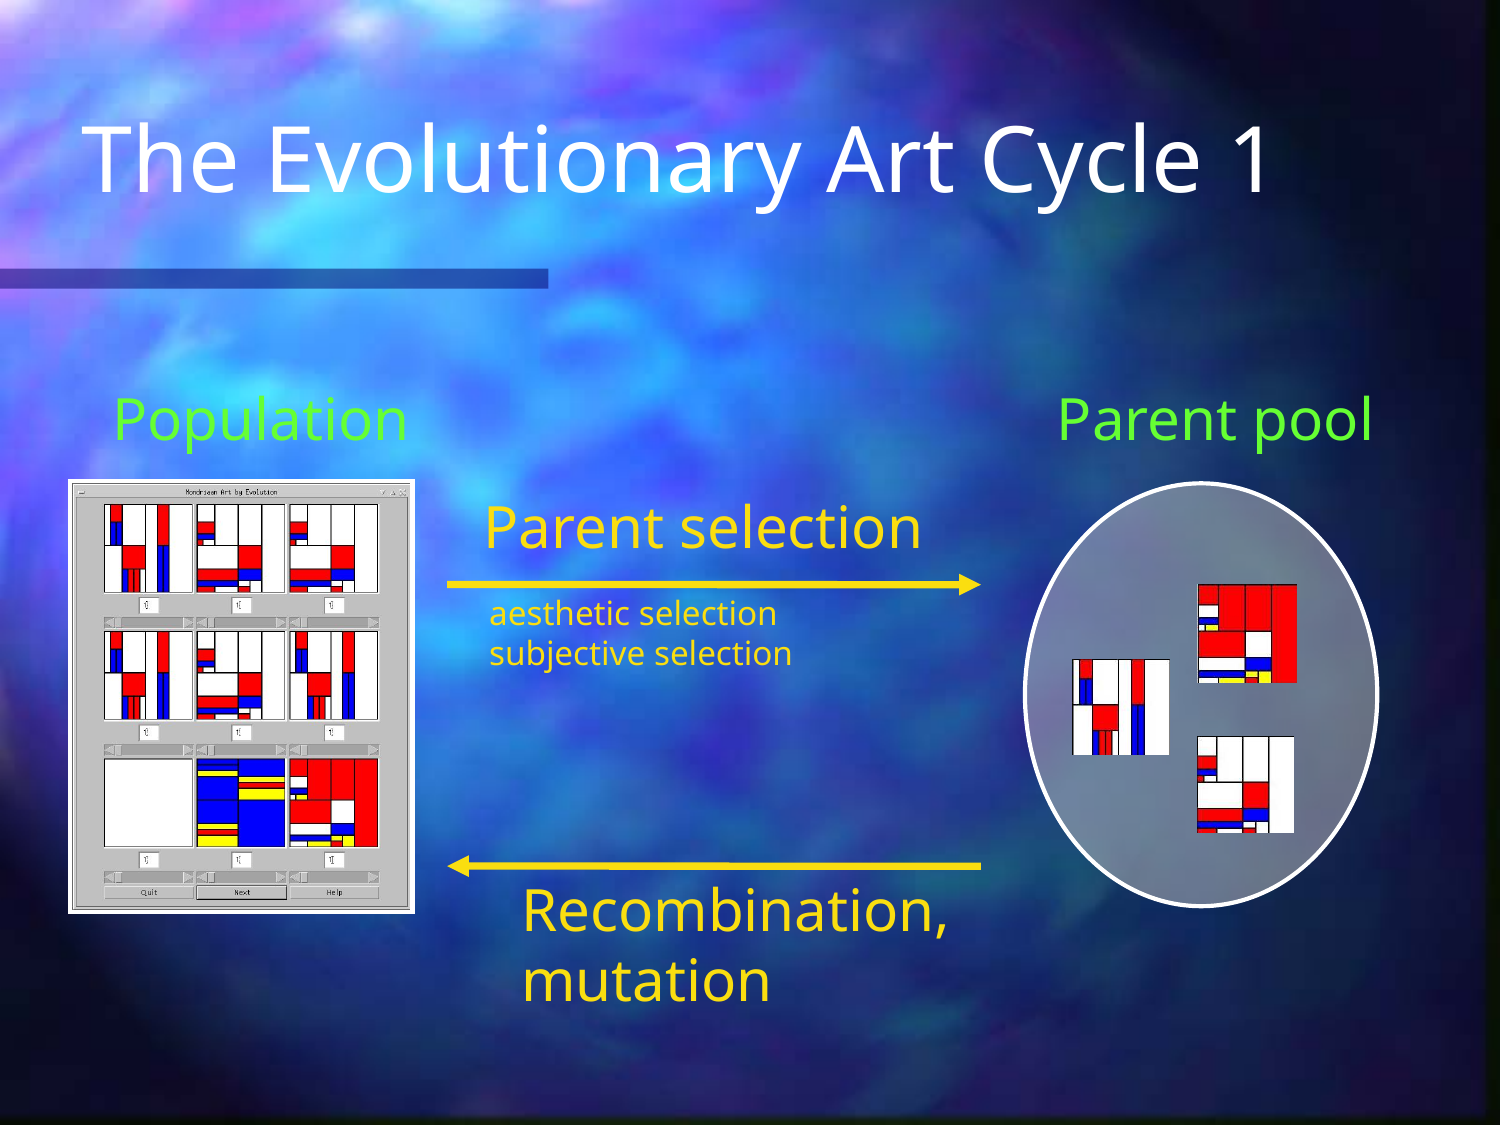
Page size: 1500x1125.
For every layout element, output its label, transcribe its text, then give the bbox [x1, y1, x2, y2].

picture [0, 0, 1500, 1125]
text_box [446, 865, 982, 1022]
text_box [71, 374, 411, 910]
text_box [1024, 374, 1378, 907]
title The Evolutionary Art Cycle 1 [24, 62, 1338, 251]
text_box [446, 483, 982, 680]
